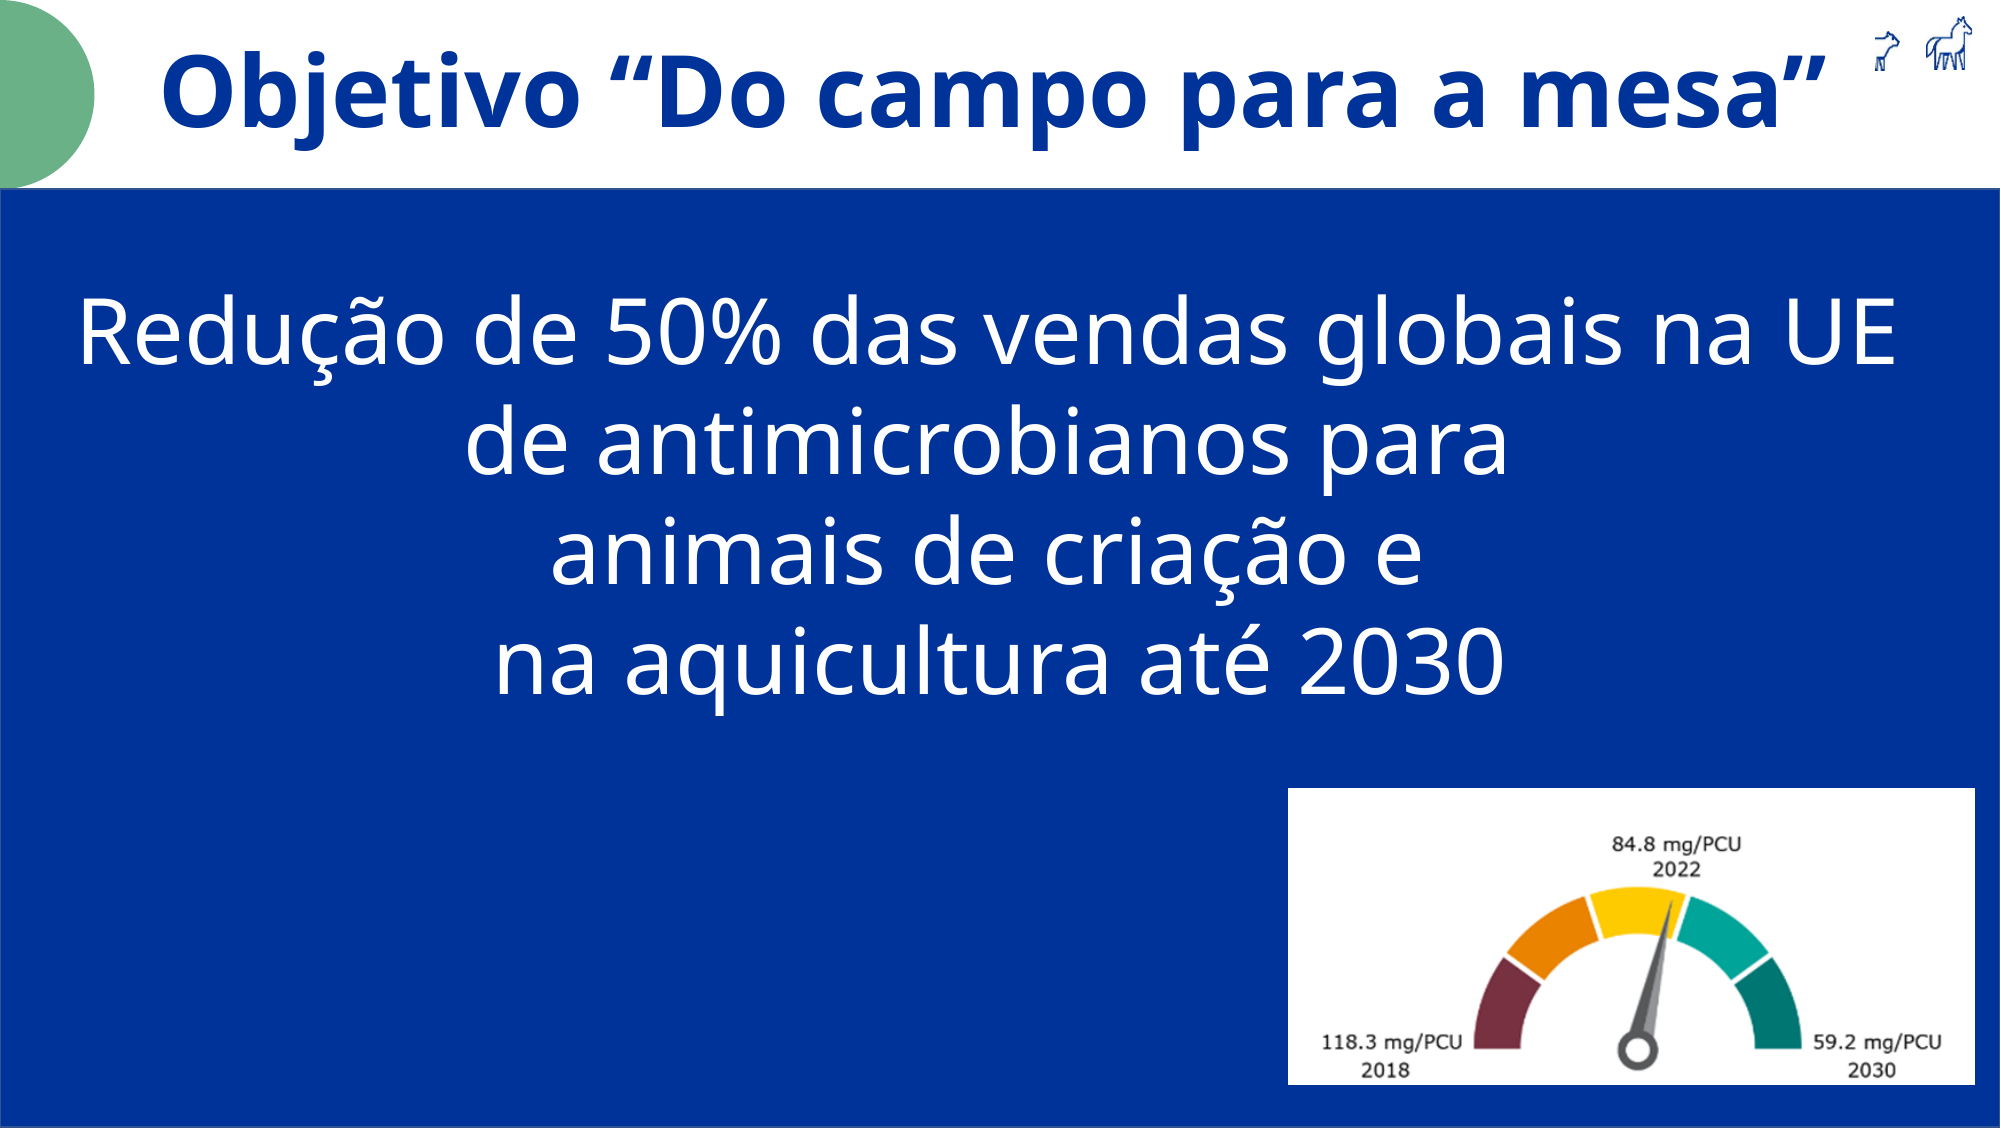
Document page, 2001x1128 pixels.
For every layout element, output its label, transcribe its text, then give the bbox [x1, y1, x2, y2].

picture [1288, 788, 1975, 1086]
picture [1926, 16, 1973, 70]
text_box Objetivo “Do campo para a mesa” [111, 0, 1877, 152]
picture [1875, 31, 1900, 71]
text_box Redução de 50% das vendas globais na UE de antimicrobianos para animais de criação e na aquicultura até 2030 [0, 188, 2000, 1128]
